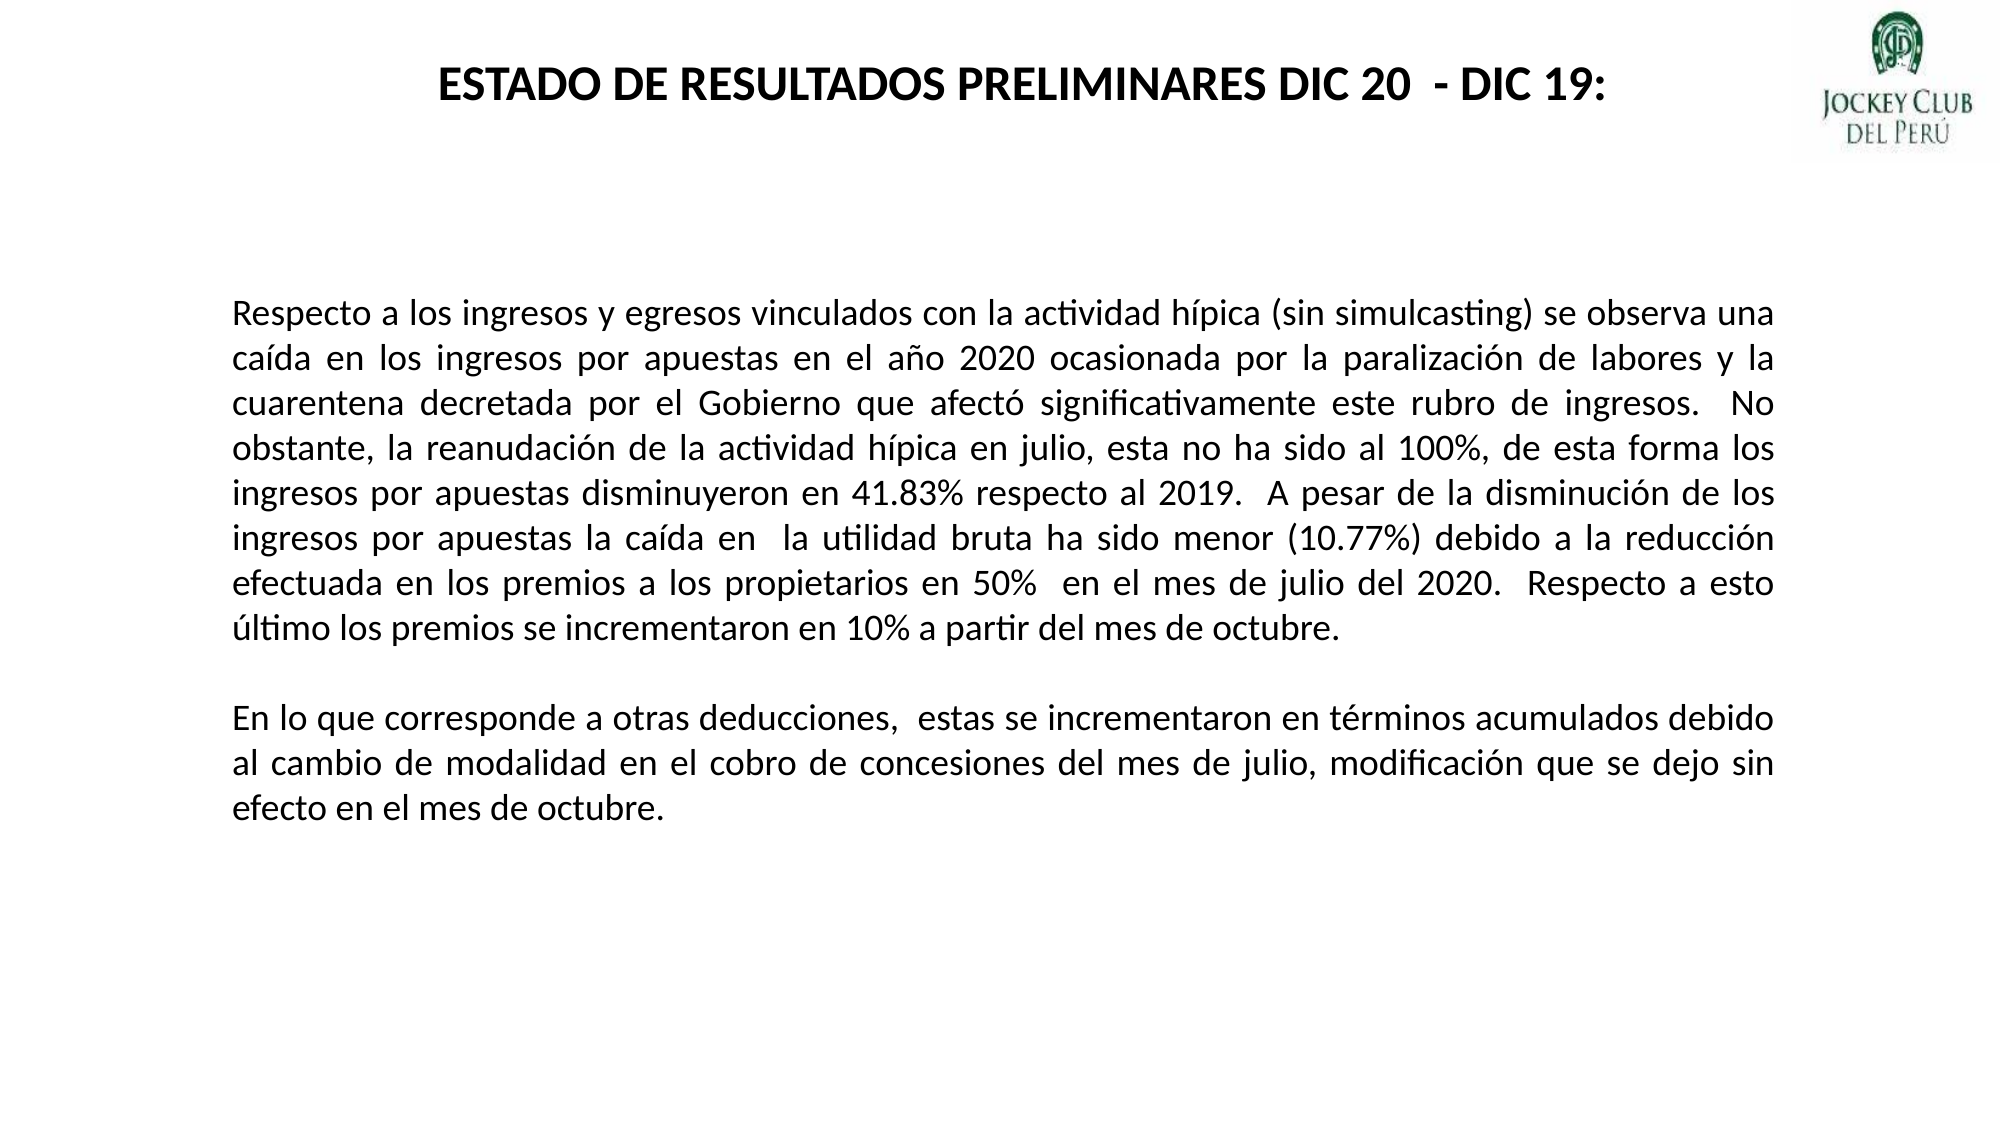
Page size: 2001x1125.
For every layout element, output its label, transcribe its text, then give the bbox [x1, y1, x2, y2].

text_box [1791, 0, 2000, 163]
text_box Respecto a los ingresos y egresos vinculados con la actividad hípica (sin simulcasting) se observa una caída en los ingresos por apuestas en el año 2020 ocasionada por la paralización de labores y la cuarentena decretada por el Gobierno que afectó significativamente este rubro de ingresos. No obstante, la reanudación de la actividad hípica en julio, esta no ha sido al 100%, de esta forma los ingresos por apuestas disminuyeron en 41.83% respecto al 2019. A pesar de la disminución de los ingresos por apuestas la caída en la utilidad bruta ha sido menor (10.77%) debido a la reducción efectuada en los premios a los propietarios en 50% en el mes de julio del 2020. Respecto a esto último los premios se incrementaron en 10% a partir del mes de octubre. En lo que corresponde a otras deducciones, estas se incrementaron en términos acumulados debido al cambio de modalidad en el cobro de concesiones del mes de julio, modificación que se dejo sin efecto en el mes de octubre. [217, 280, 1792, 1061]
text_box ESTADO DE RESULTADOS PRELIMINARES DIC 20 - DIC 19: [423, 43, 1623, 118]
